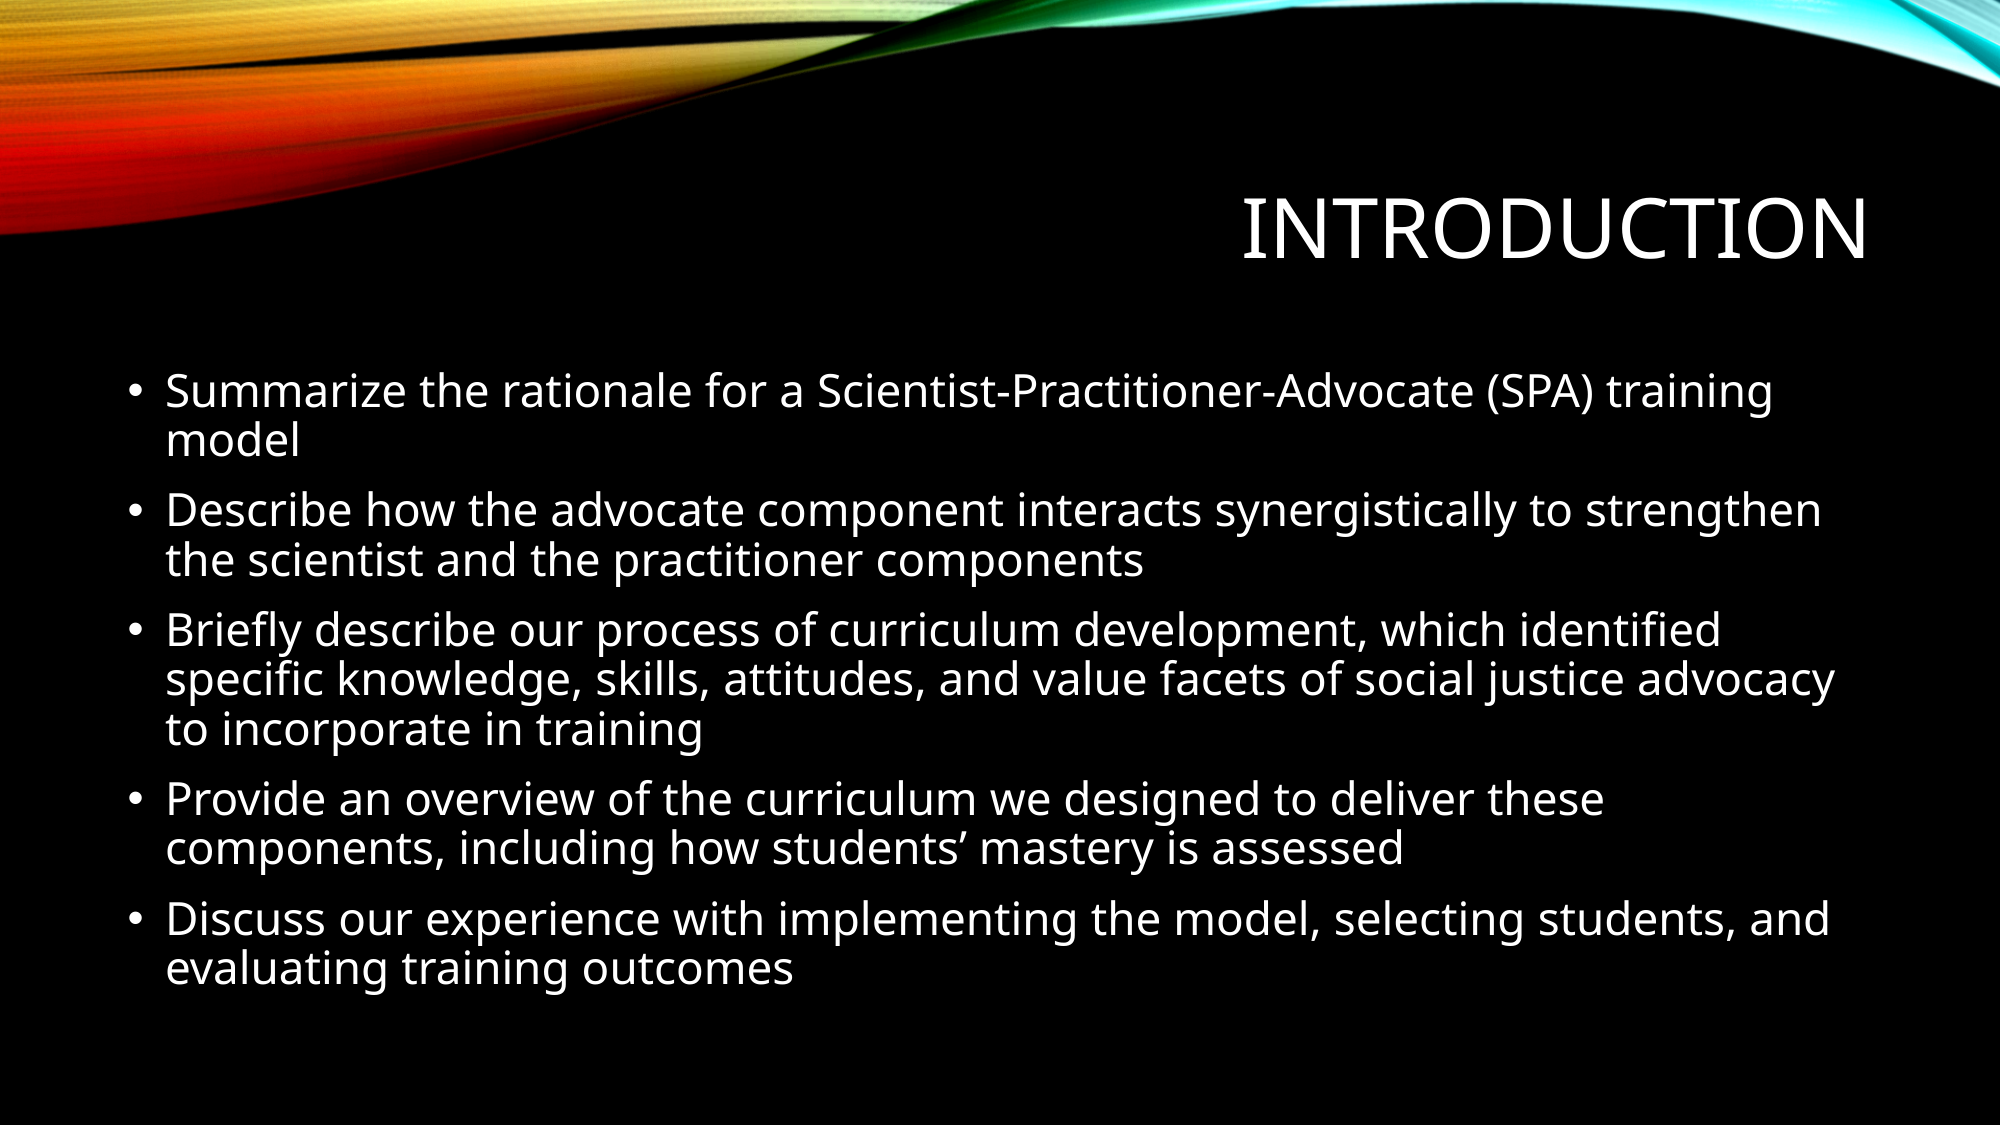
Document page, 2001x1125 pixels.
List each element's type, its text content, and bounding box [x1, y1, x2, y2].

picture [0, 0, 2000, 237]
list Summarize the rationale for a Scientist-Practitioner-Advocate (SPA) training model Describe how the advocate component interacts synergistically to strengthen the scientist and the practitioner components Briefly describe our process of curriculum development, which identified specific knowledge, skills, attitudes, and value facets of social justice advocacy to incorporate in training Provide an overview of the curriculum we designed to deliver these components, including how students’ mastery is assessed Discuss our experience with implementing the model, selecting students, and evaluating training outcomes [112, 360, 1888, 1021]
title Introduction [474, 125, 1888, 338]
